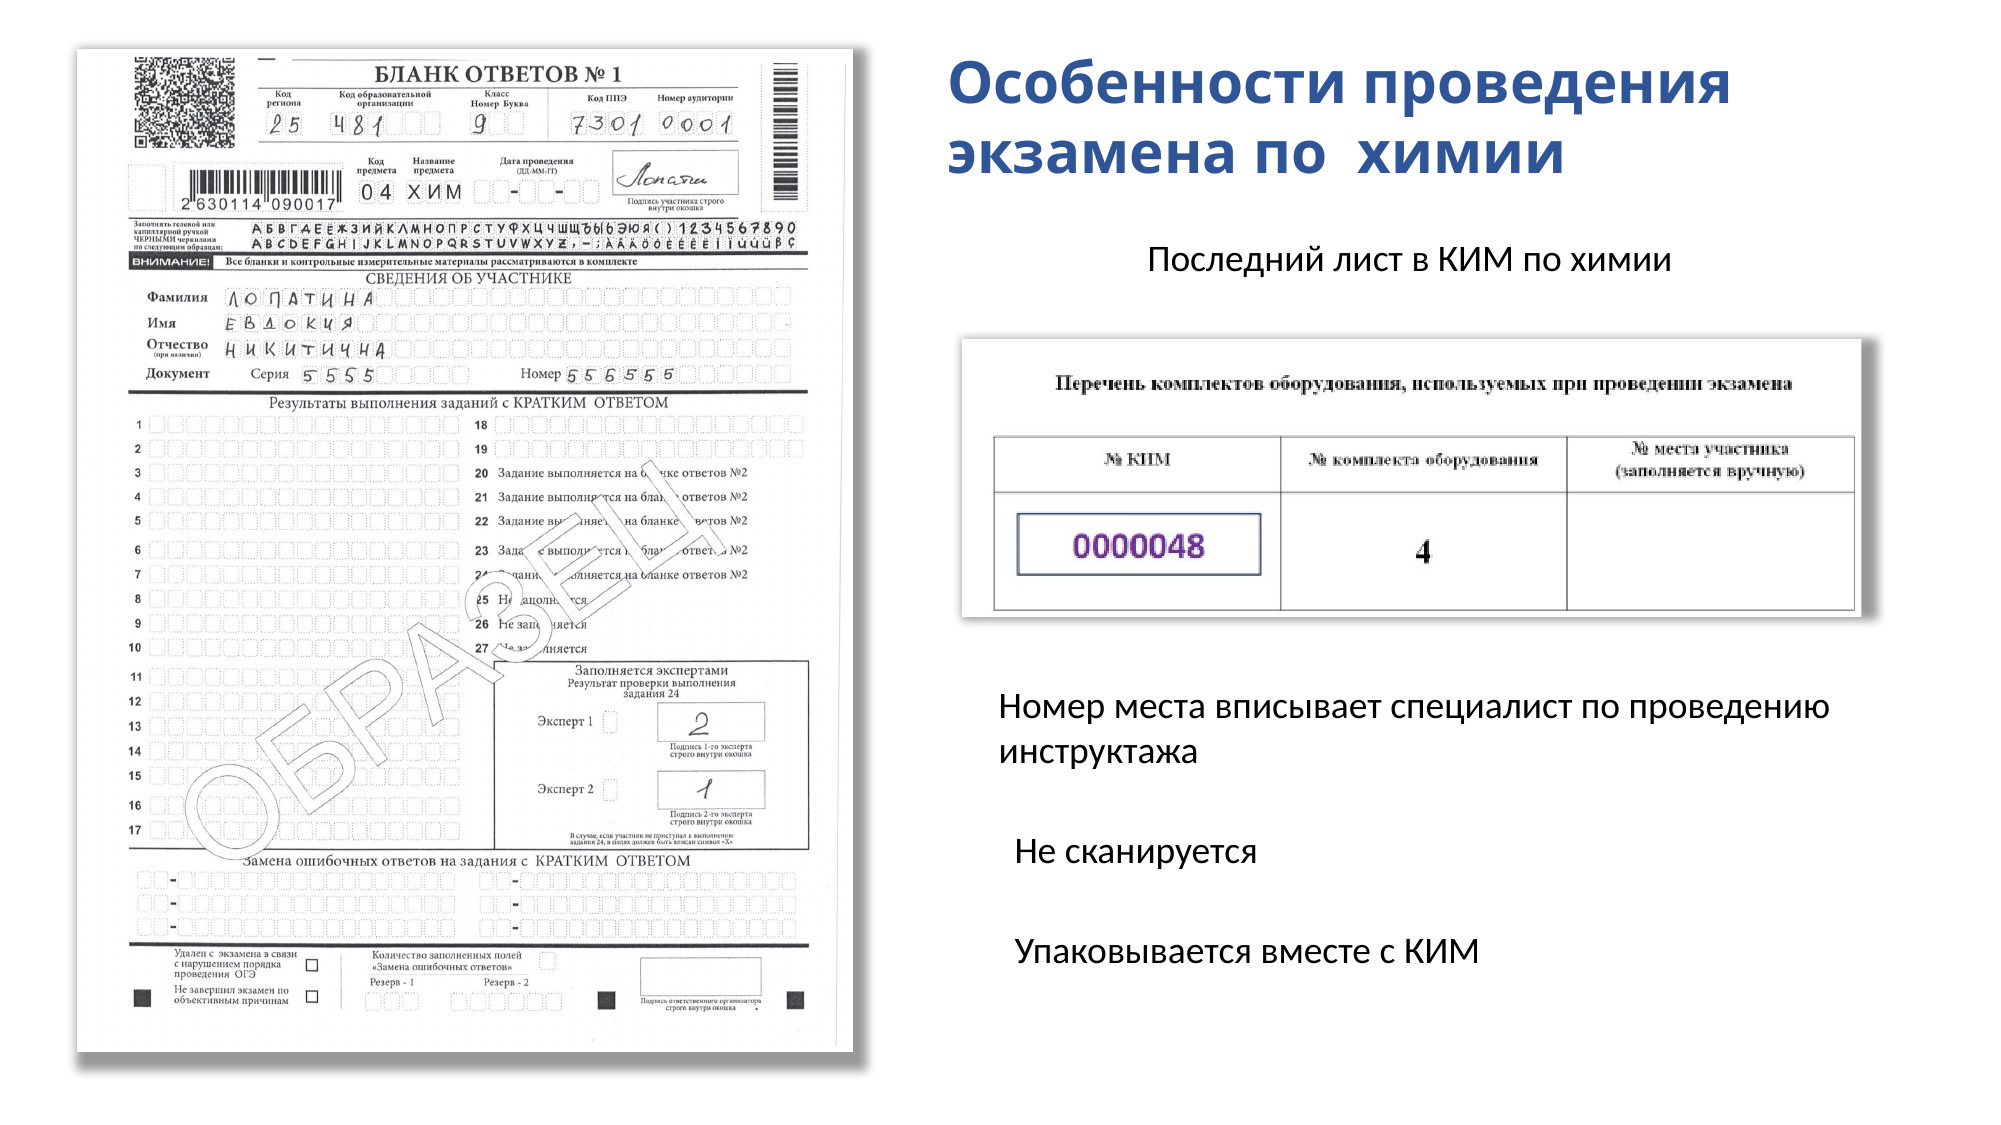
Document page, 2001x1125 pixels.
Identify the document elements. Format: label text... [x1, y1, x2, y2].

text_box Номер места вписывает специалист по проведению инструктажа [984, 673, 1907, 779]
text_box Особенности проведения экзамена по химии [932, 37, 1959, 193]
picture [77, 49, 853, 1052]
text_box Не сканируется [999, 818, 1714, 879]
text_box Последний лист в КИМ по химии [1132, 226, 1847, 287]
picture [962, 339, 1862, 617]
text_box Упаковывается вместе с КИМ [999, 918, 1714, 979]
